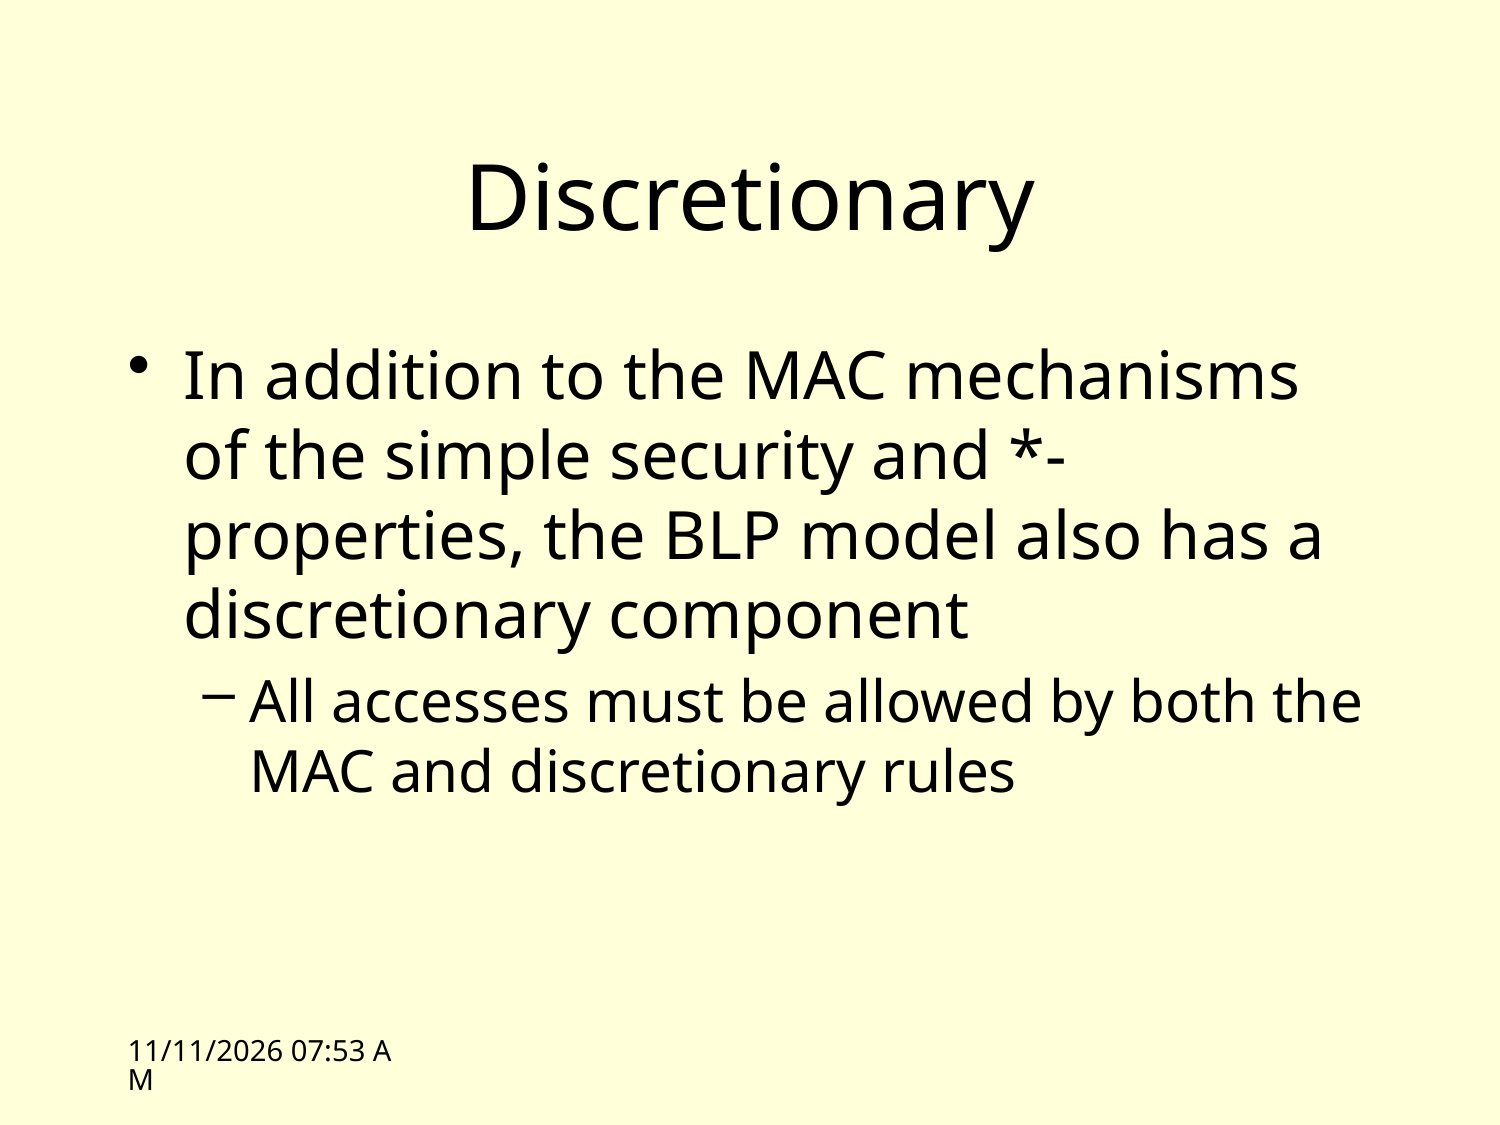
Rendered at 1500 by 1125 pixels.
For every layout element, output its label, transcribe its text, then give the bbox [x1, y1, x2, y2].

list In addition to the MAC mechanisms of the simple security and *-properties, the BLP model also has a discretionary component All accesses must be allowed by both the MAC and discretionary rules [112, 324, 1388, 1001]
title Discretionary [112, 99, 1388, 288]
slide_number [112, 1024, 426, 1101]
